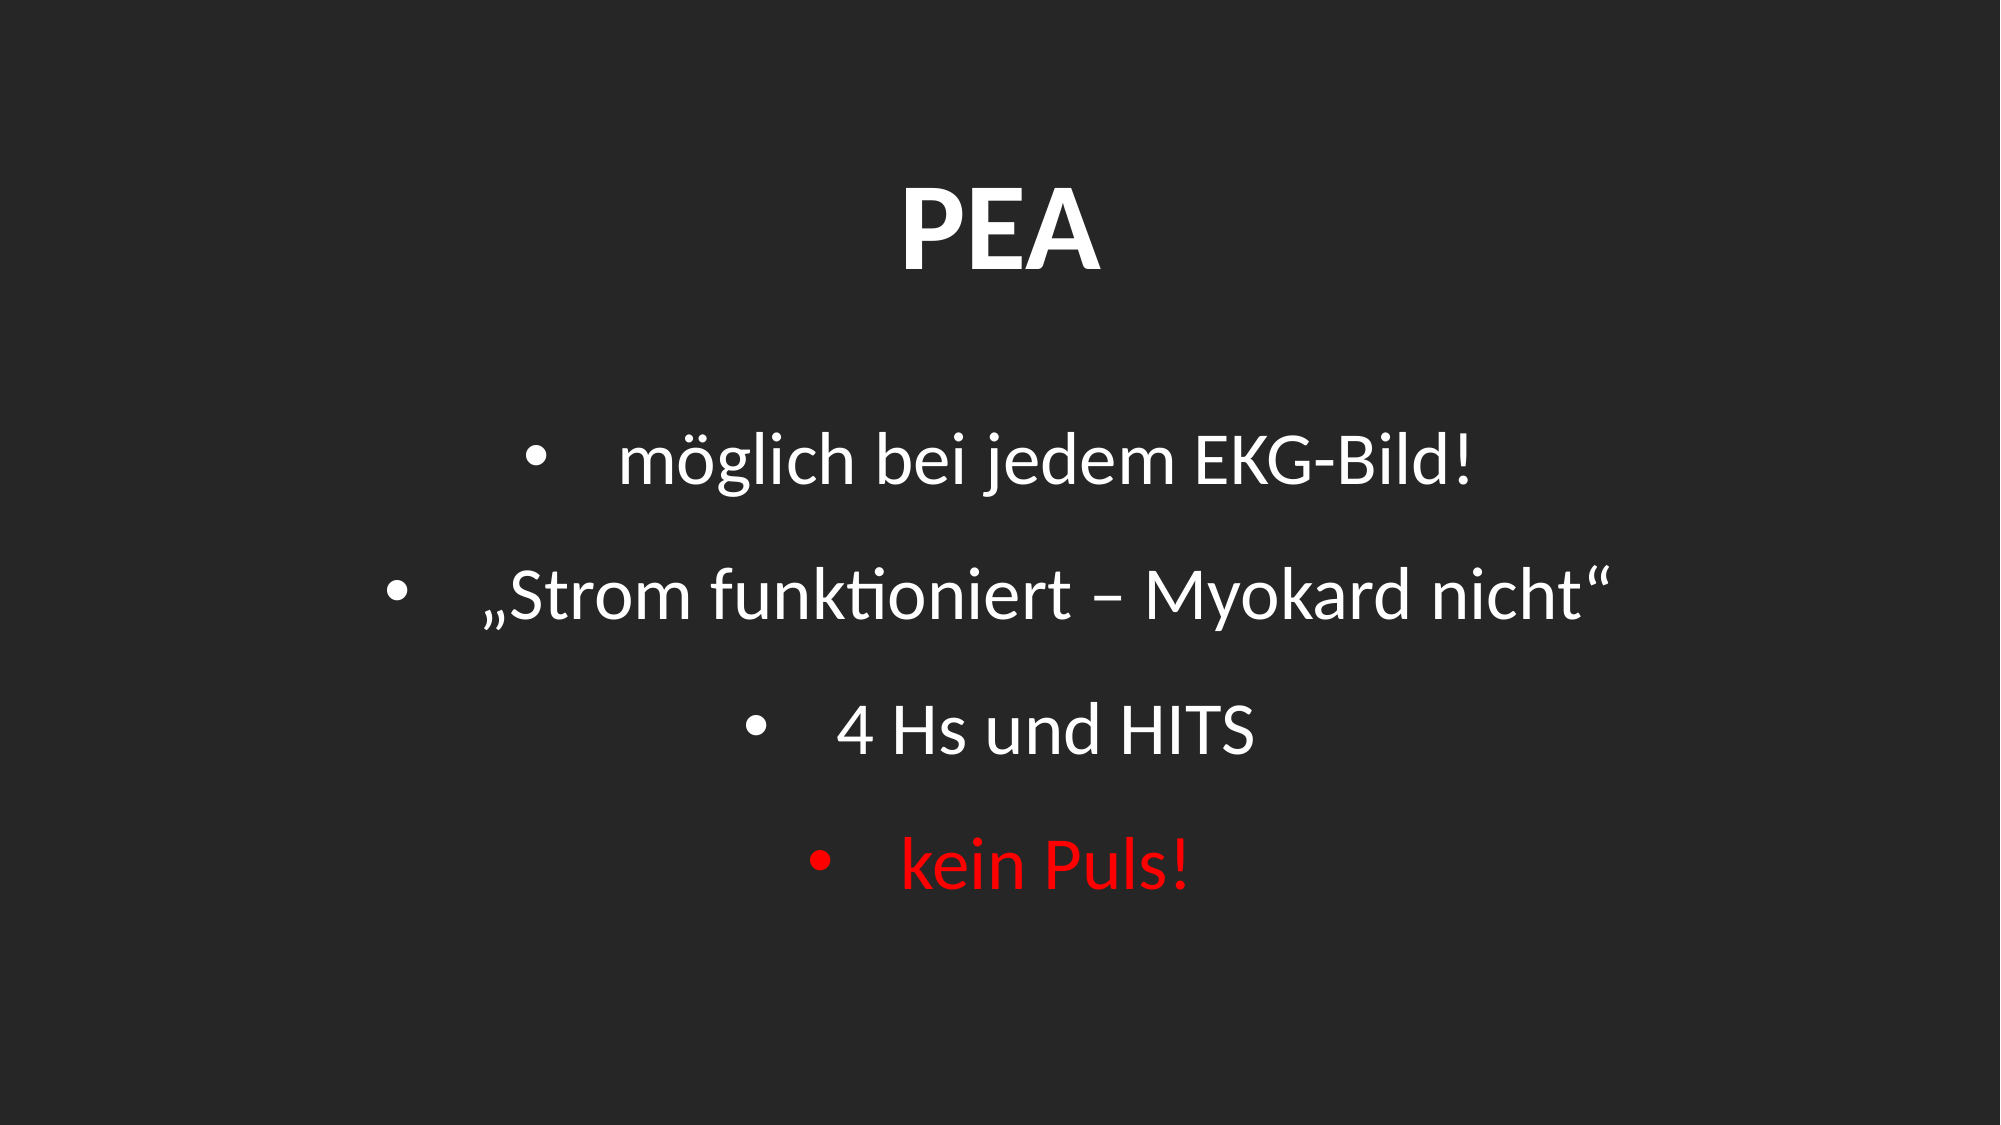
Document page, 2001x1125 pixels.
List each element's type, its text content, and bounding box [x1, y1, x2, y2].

title PEA [222, 152, 1778, 304]
text_box möglich bei jedem EKG-Bild! „Strom funktioniert – Myokard nicht“ 4 Hs und HITS kein Puls! [103, 357, 1897, 912]
